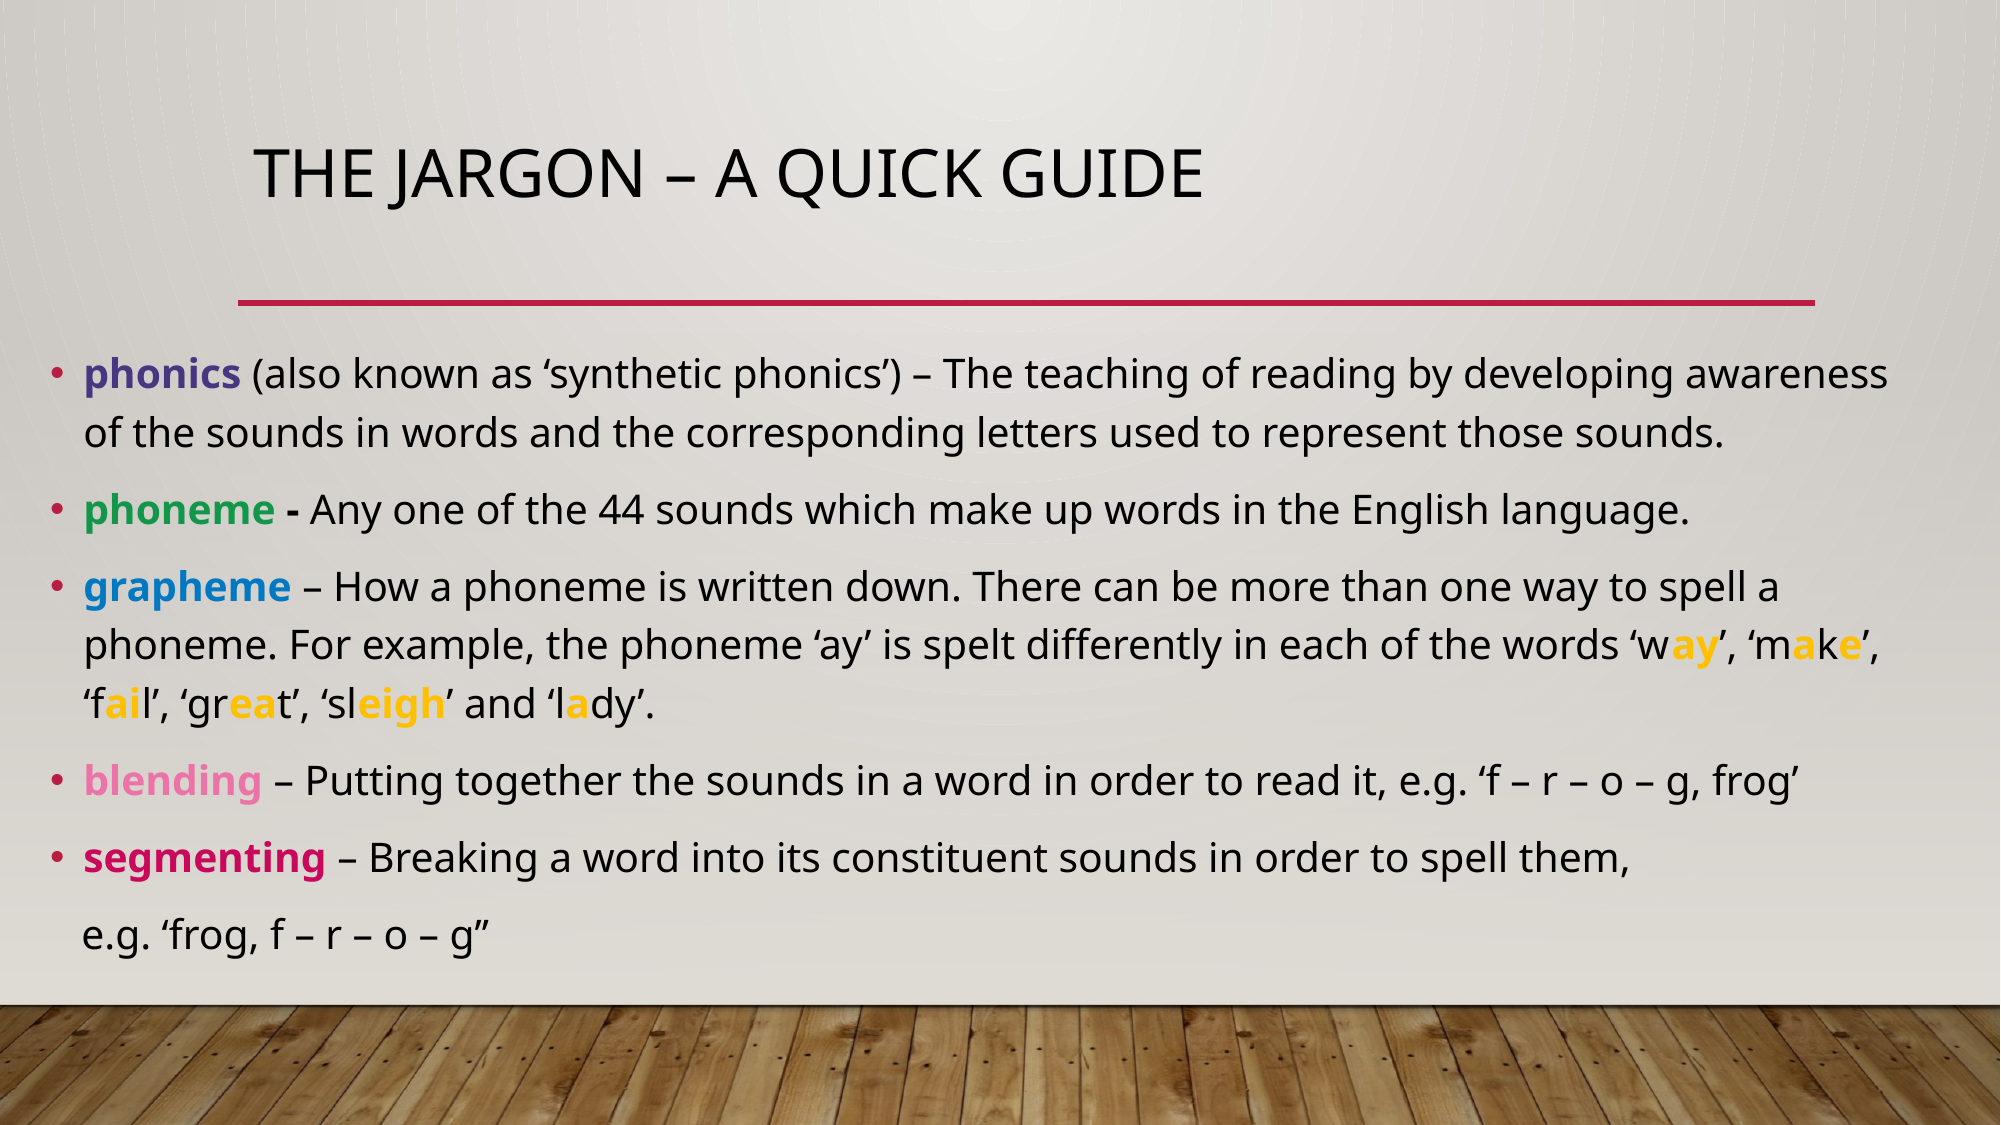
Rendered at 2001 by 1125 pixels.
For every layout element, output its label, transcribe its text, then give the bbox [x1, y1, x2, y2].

picture [0, 1005, 2000, 1125]
list phonics (also known as ‘synthetic phonics’) – The teaching of reading by developing awareness of the sounds in words and the corresponding letters used to represent those sounds. phoneme - Any one of the 44 sounds which make up words in the English language. grapheme – How a phoneme is written down. There can be more than one way to spell a phoneme. For example, the phoneme ‘ay’ is spelt differently in each of the words ‘way’, ‘make’, ‘fail’, ‘great’, ‘sleigh’ and ‘lady’. blending – Putting together the sounds in a word in order to read it, e.g. ‘f – r – o – g, frog’ segmenting – Breaking a word into its constituent sounds in order to spell them, e.g. ‘frog, f – r – o – g’’ [35, 330, 1948, 1015]
title The Jargon – A Quick Guide [238, 131, 1814, 305]
